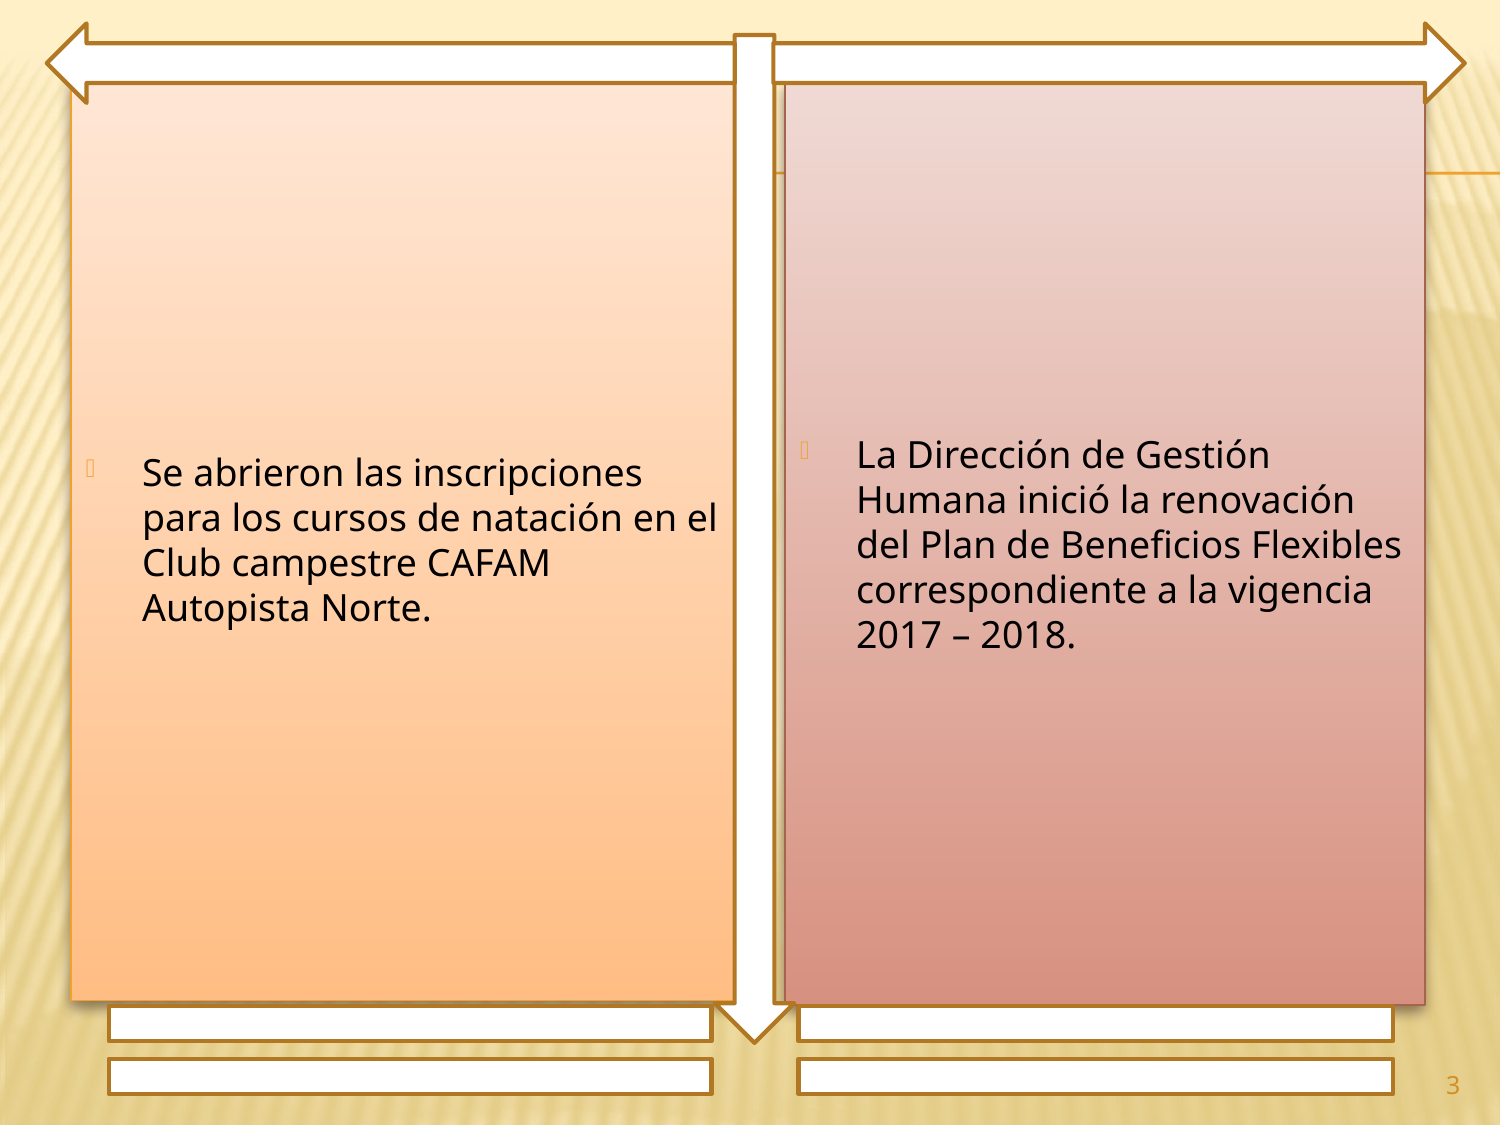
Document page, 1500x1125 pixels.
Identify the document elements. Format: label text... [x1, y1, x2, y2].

text_box [796, 1057, 1395, 1096]
text_box [771, 21, 1467, 105]
text_box [44, 21, 737, 105]
slide_number 3 [1350, 1062, 1475, 1103]
list La Dirección de Gestión Humana inició la renovación del Plan de Beneficios Flexibles correspondiente a la vigencia 2017 – 2018. [784, 86, 1426, 1006]
text_box [107, 1057, 714, 1096]
list Se abrieron las inscripciones para los cursos de natación en el Club campestre CAFAM Autopista Norte. [70, 86, 732, 1001]
text_box [712, 32, 797, 1046]
text_box [796, 1004, 1395, 1043]
text_box [107, 1004, 714, 1043]
